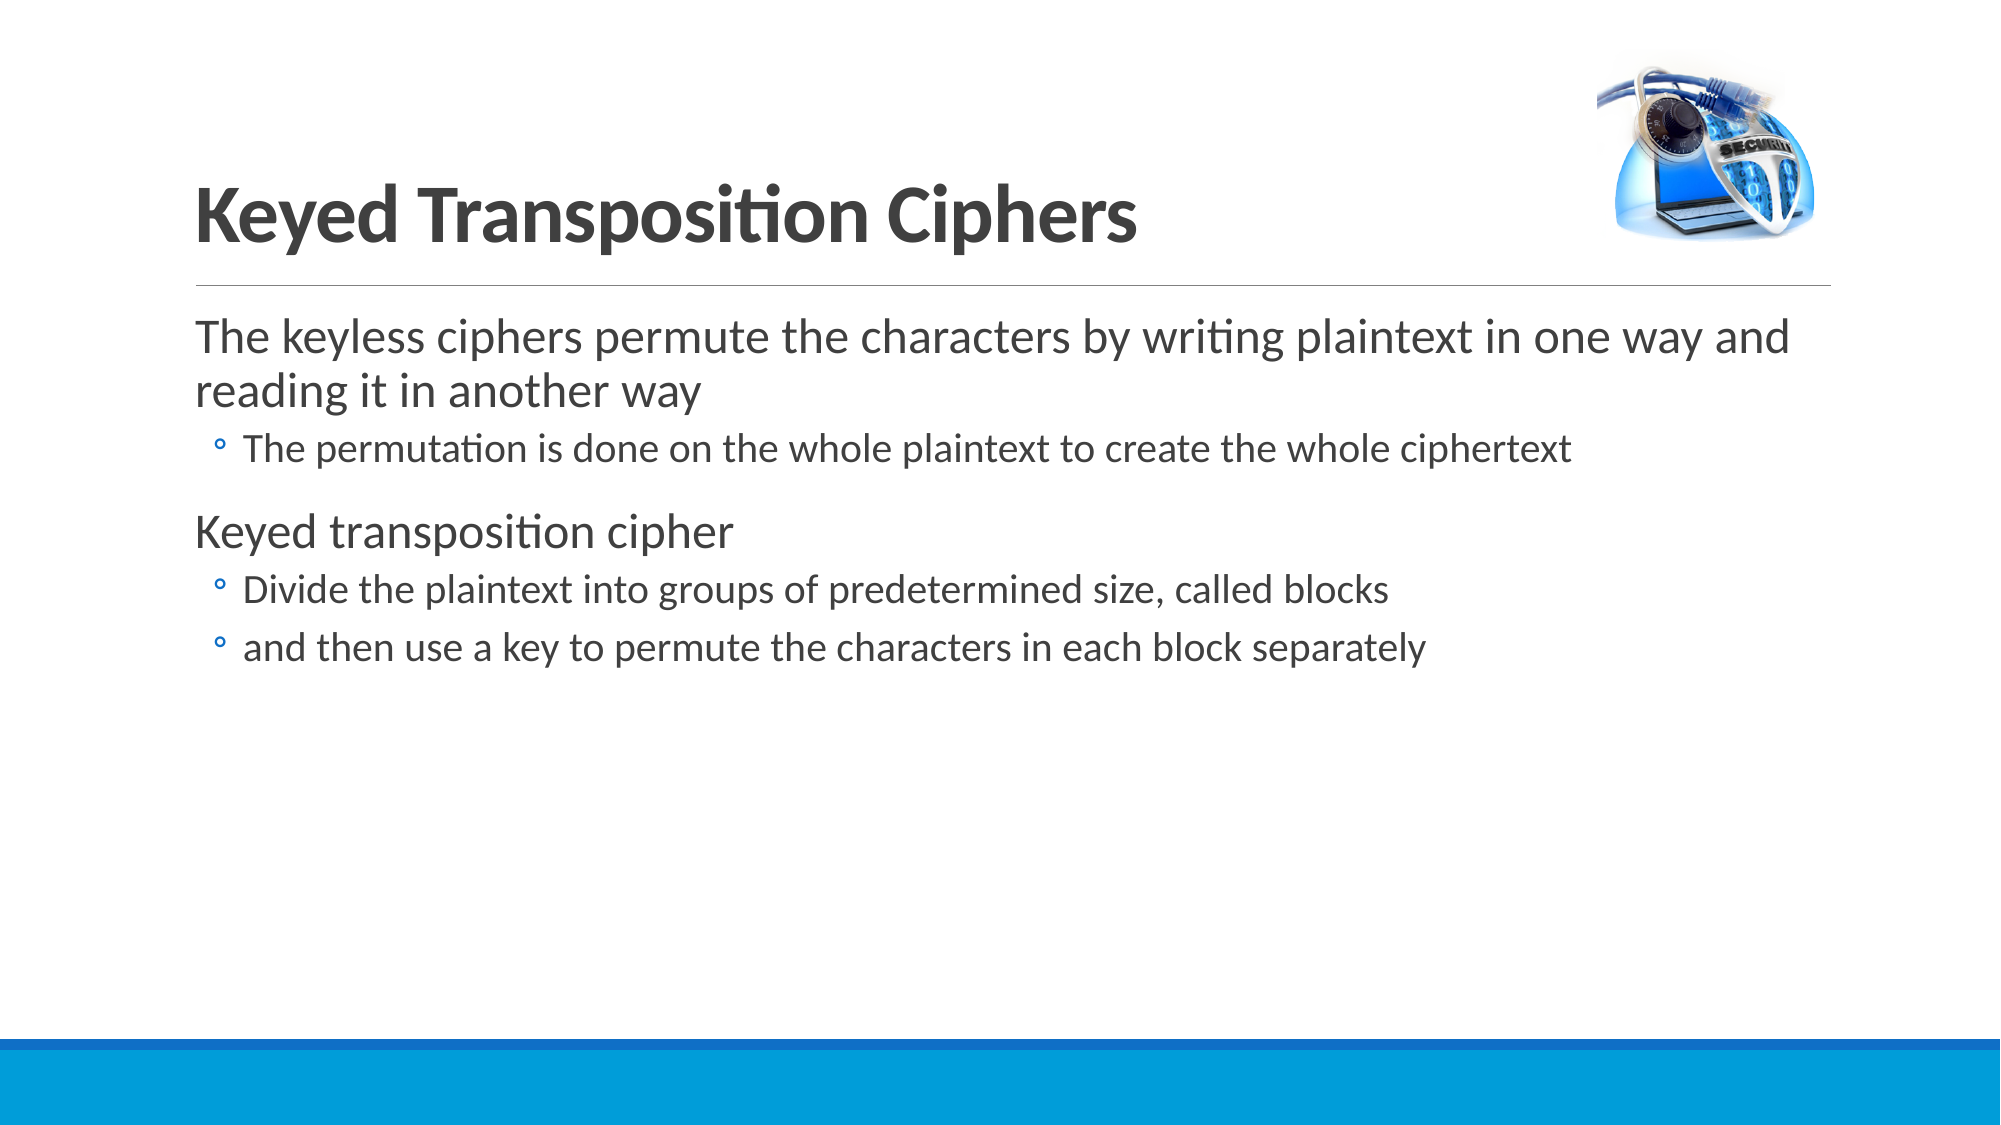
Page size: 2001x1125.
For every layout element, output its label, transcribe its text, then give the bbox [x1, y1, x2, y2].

title Keyed Transposition Ciphers [180, 28, 1830, 267]
list The keyless ciphers permute the characters by writing plaintext in one way and reading it in another way The permutation is done on the whole plaintext to create the whole ciphertext Keyed transposition cipher Divide the plaintext into groups of predetermined size, called blocks and then use a key to permute the characters in each block separately [180, 302, 1830, 963]
